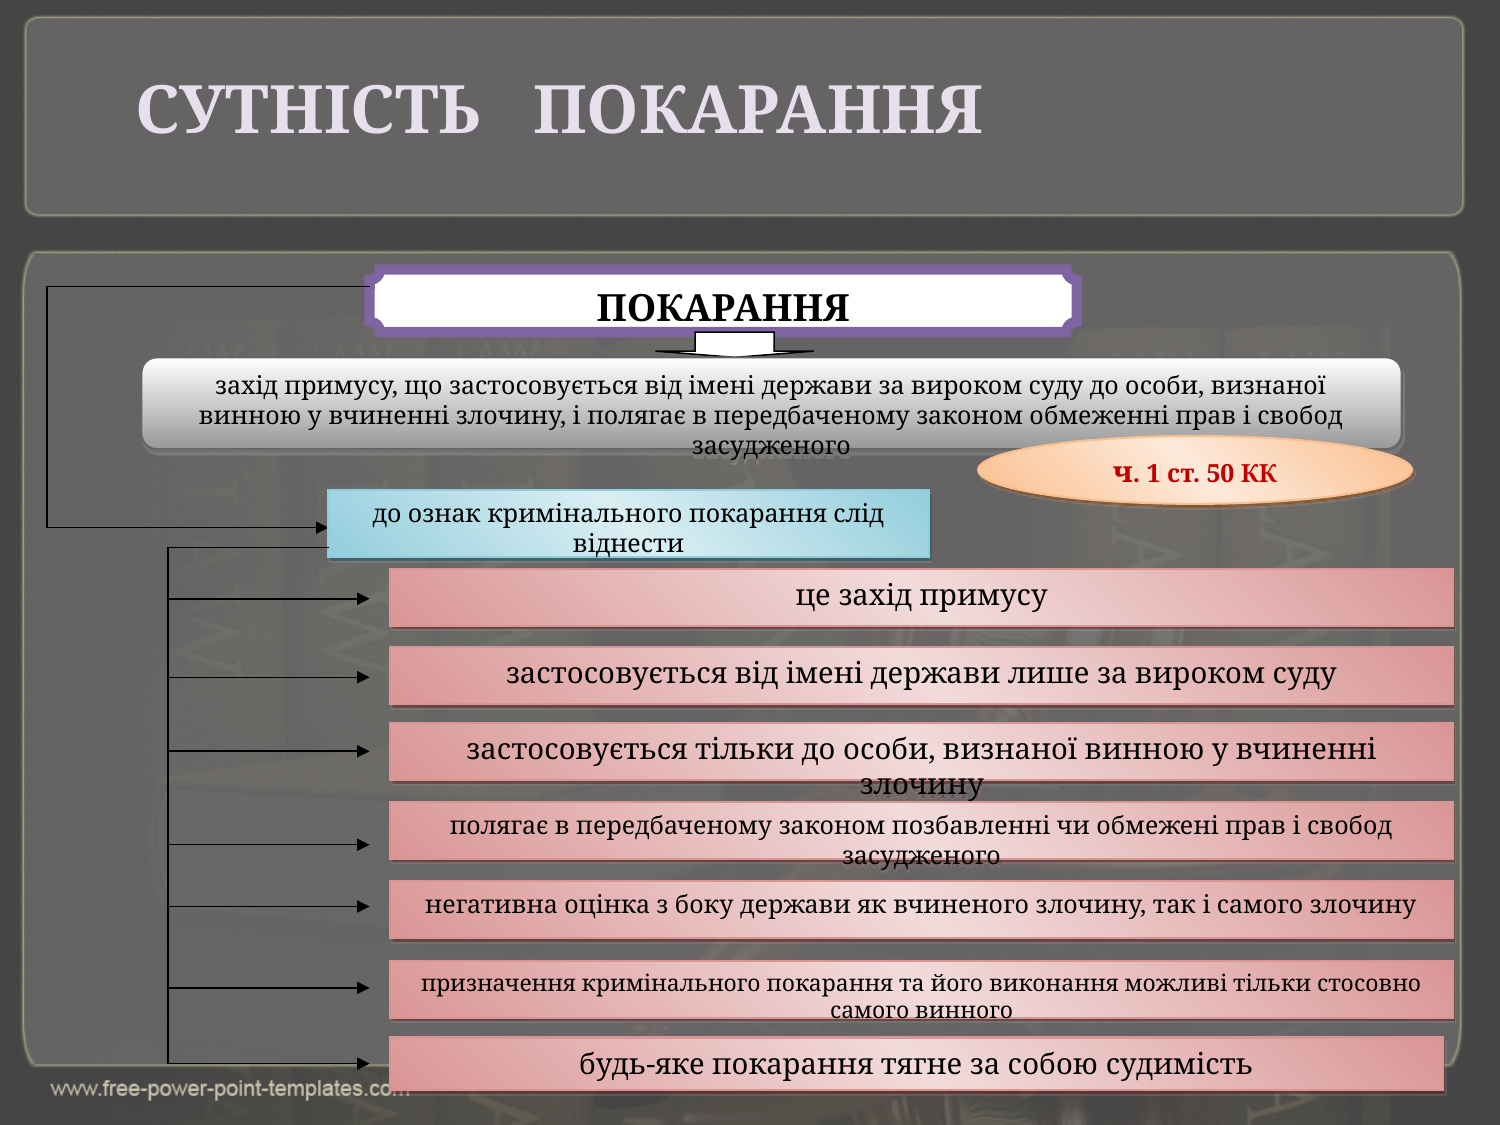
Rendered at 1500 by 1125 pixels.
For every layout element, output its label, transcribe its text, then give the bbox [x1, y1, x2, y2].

text_box СУТНІСТЬ ПОКАРАННЯ [120, 59, 1000, 154]
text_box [46, 269, 1454, 1091]
